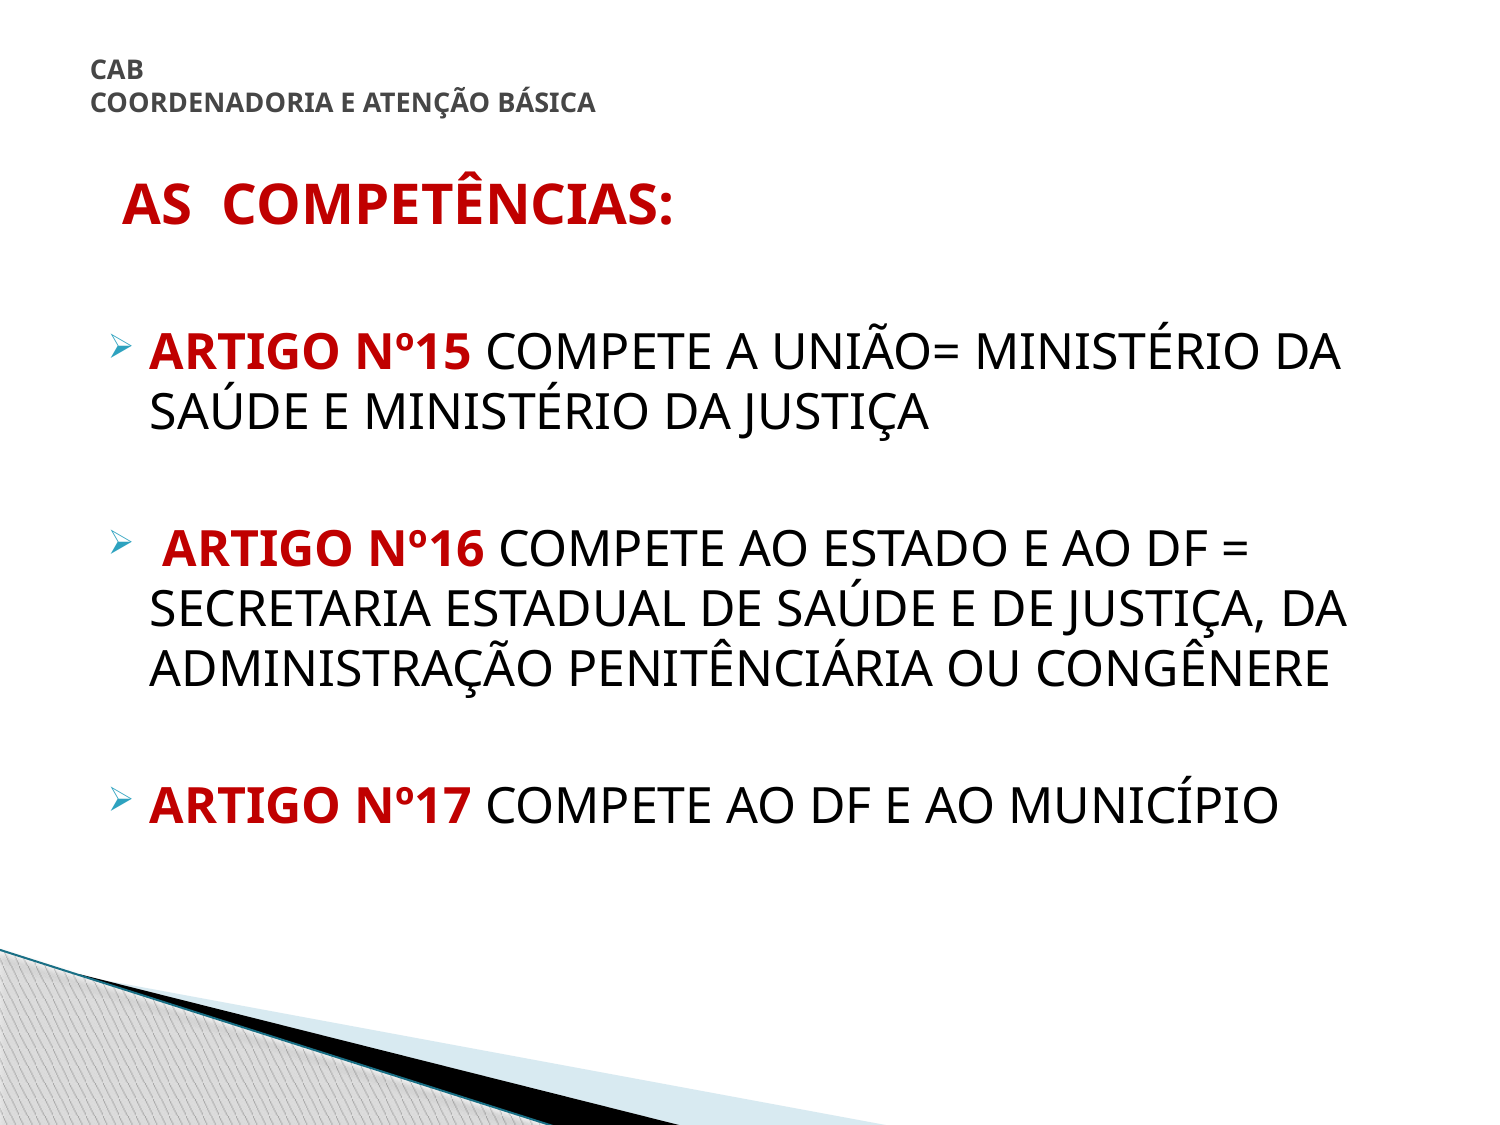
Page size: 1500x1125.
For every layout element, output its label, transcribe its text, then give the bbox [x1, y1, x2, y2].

title CAB COORDENADORIA E ATENÇÃO BÁSICA [75, 45, 1425, 126]
list AS COMPETÊNCIAS: ARTIGO Nº15 COMPETE A UNIÃO= MINISTÉRIO DA SAÚDE E MINISTÉRIO DA JUSTIÇA ARTIGO Nº16 COMPETE AO ESTADO E AO DF = SECRETARIA ESTADUAL DE SAÚDE E DE JUSTIÇA, DA ADMINISTRAÇÃO PENITÊNCIÁRIA OU CONGÊNERE ARTIGO Nº17 COMPETE AO DF E AO MUNICÍPIO [74, 160, 1426, 986]
